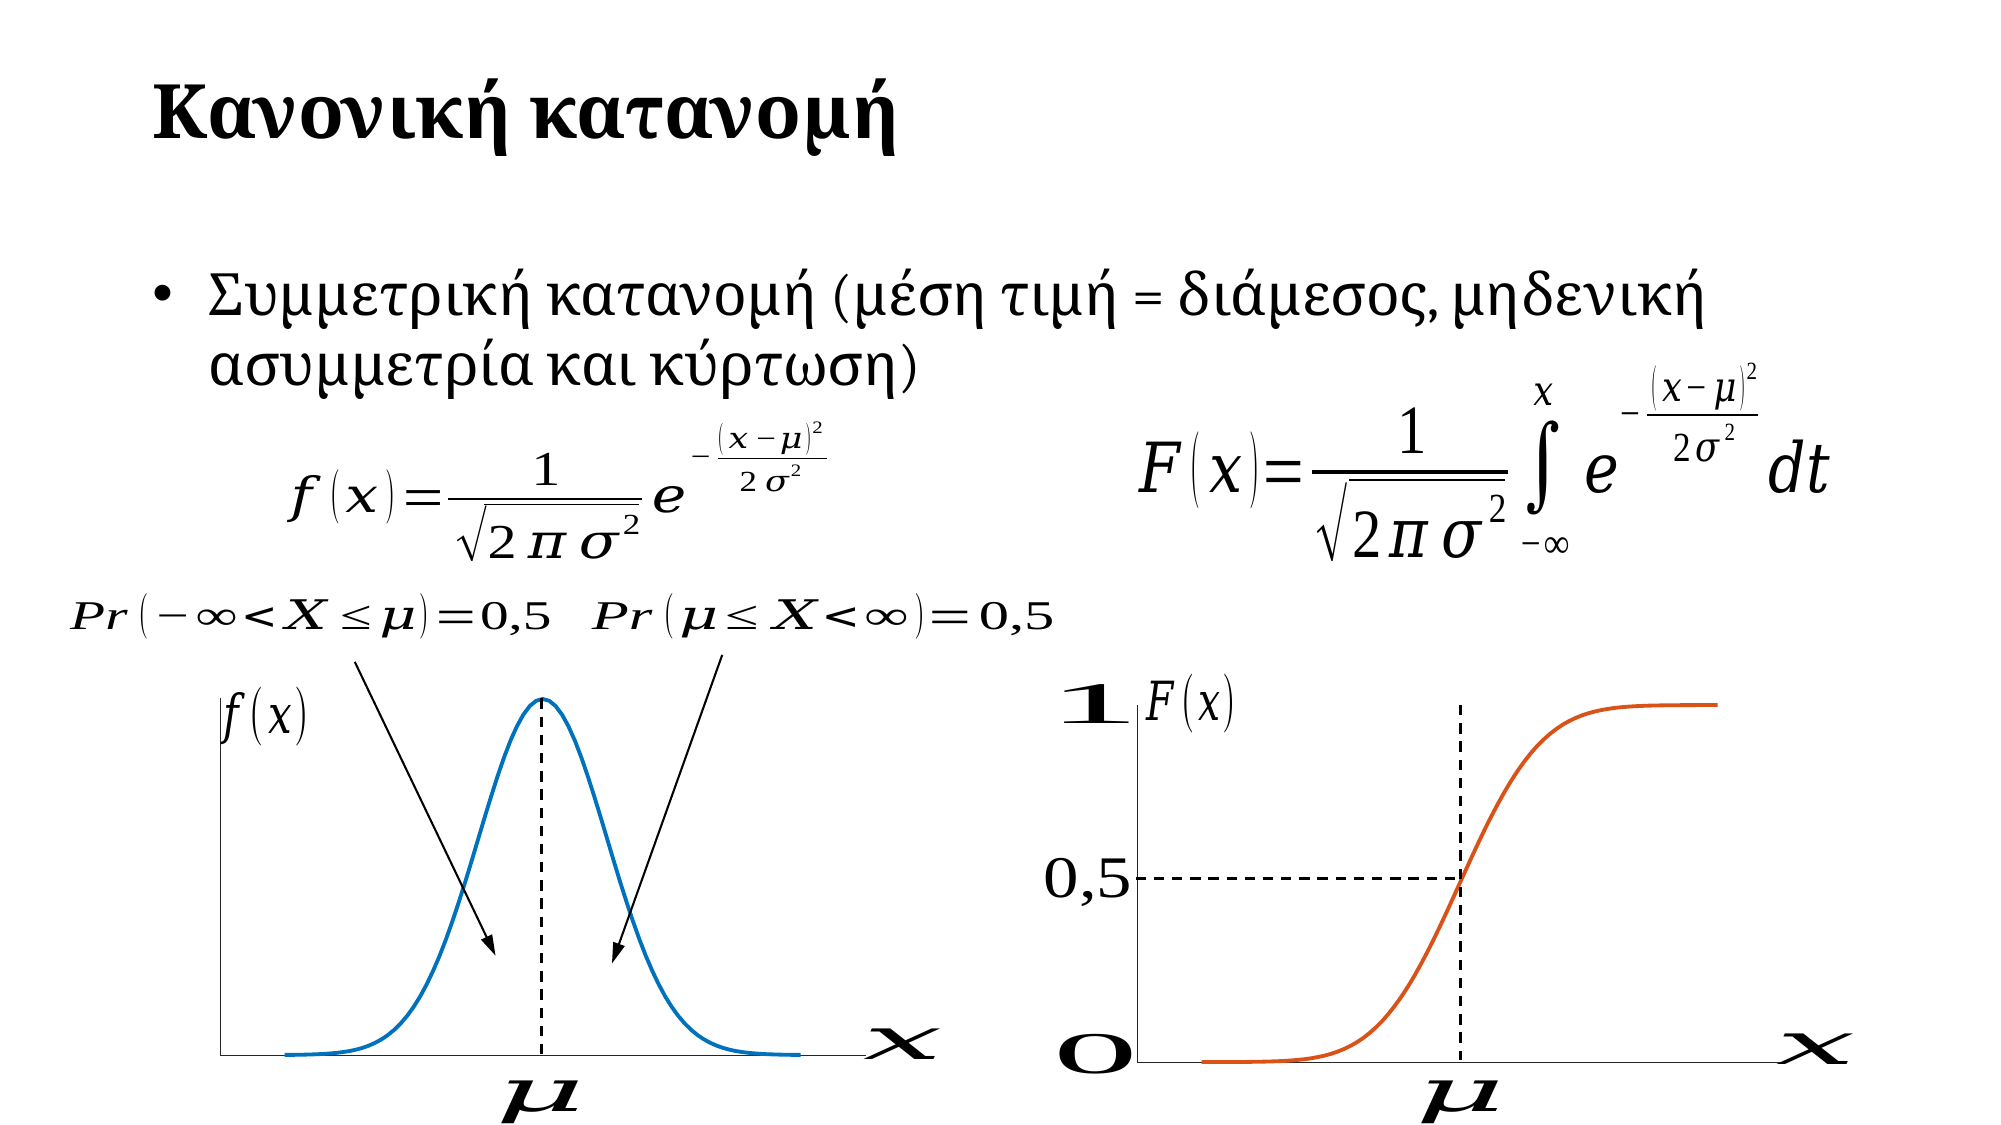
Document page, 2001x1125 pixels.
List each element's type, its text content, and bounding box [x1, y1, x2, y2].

picture [1109, 671, 1802, 1110]
list Συμμετρική κατανομή (μέση τιμή = διάμεσος, μηδενική ασυμμετρία και κύρτωση) [137, 249, 1863, 1100]
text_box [354, 661, 496, 956]
picture [192, 664, 885, 1103]
title Κανονική κατανομή [137, 0, 1863, 218]
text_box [611, 654, 723, 964]
